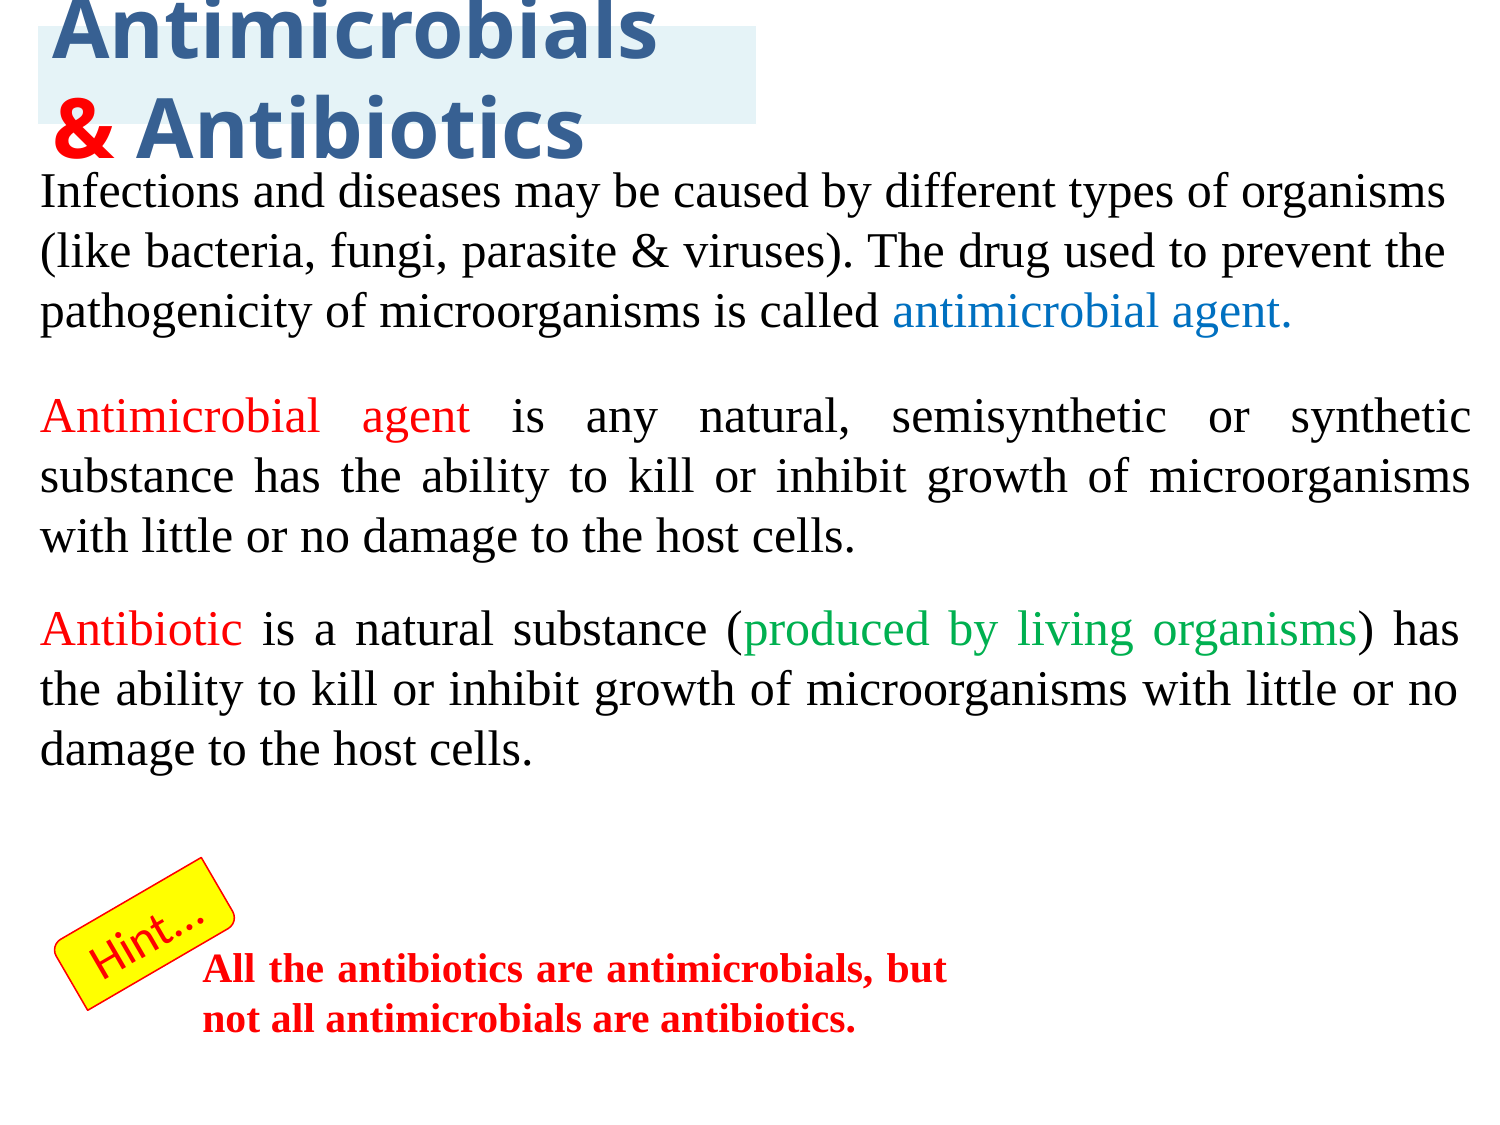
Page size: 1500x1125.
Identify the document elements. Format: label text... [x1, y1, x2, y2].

list Infections and diseases may be caused by different types of organisms (like bacteria, fungi, parasite & viruses). The drug used to prevent the pathogenicity of microorganisms is called antimicrobial agent. [24, 149, 1463, 375]
text_box Antibiotic is a natural substance (produced by living organisms) has the ability to kill or inhibit growth of microorganisms with little or no damage to the host cells. [24, 587, 1475, 813]
title Antimicrobials & Antibiotics [35, 23, 758, 127]
text_box Antimicrobial agent is any natural, semisynthetic or synthetic substance has the ability to kill or inhibit growth of microorganisms with little or no damage to the host cells. [24, 375, 1488, 542]
text_box Hint… [52, 855, 237, 1013]
text_box All the antibiotics are antimicrobials, but not all antimicrobials are antibiotics. [187, 933, 963, 1049]
